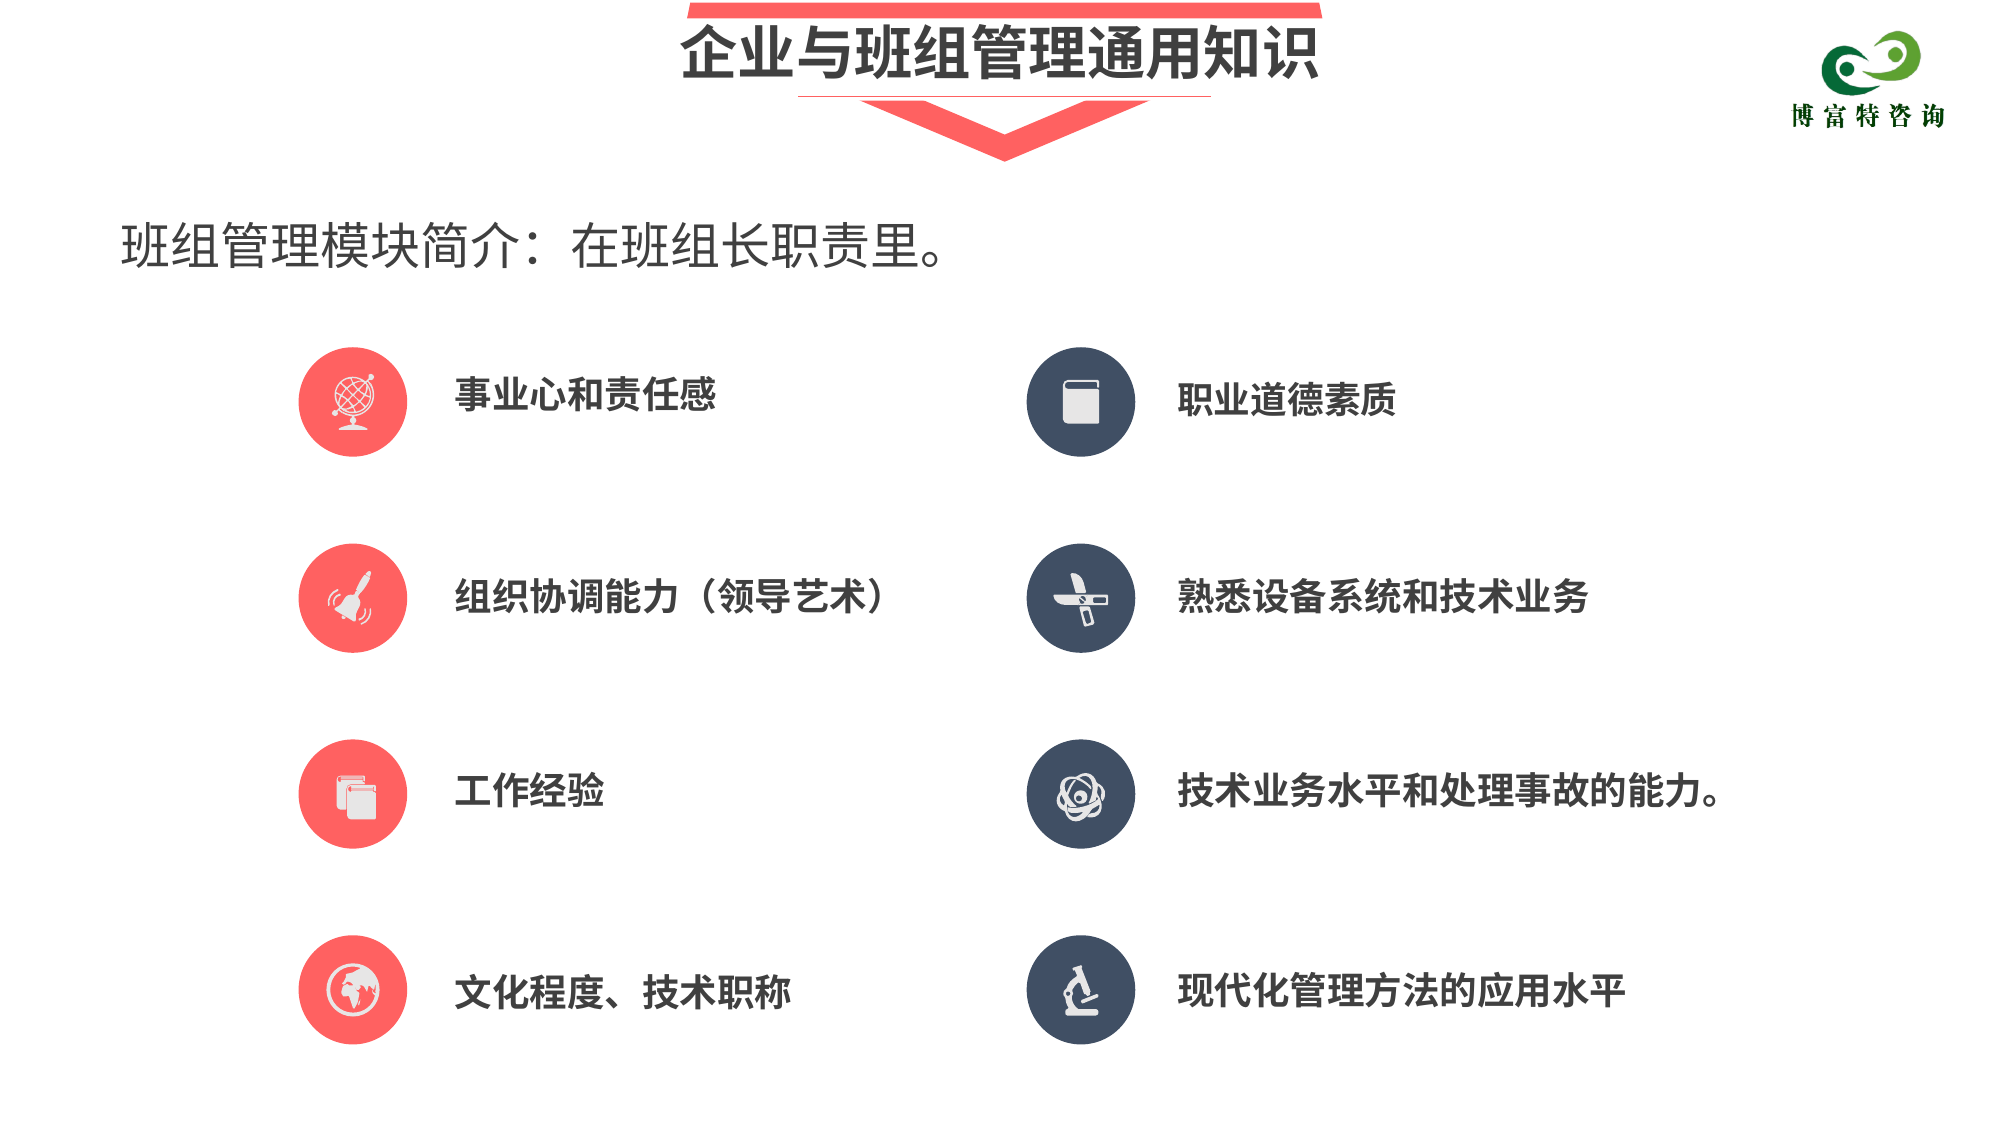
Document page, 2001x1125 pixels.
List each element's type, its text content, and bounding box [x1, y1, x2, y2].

picture [1772, 30, 1969, 131]
text_box 企业与班组管理通用知识 [604, 8, 1396, 94]
text_box 班组管理模块简介：在班组长职责里。 [105, 177, 1443, 282]
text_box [298, 347, 1816, 1045]
